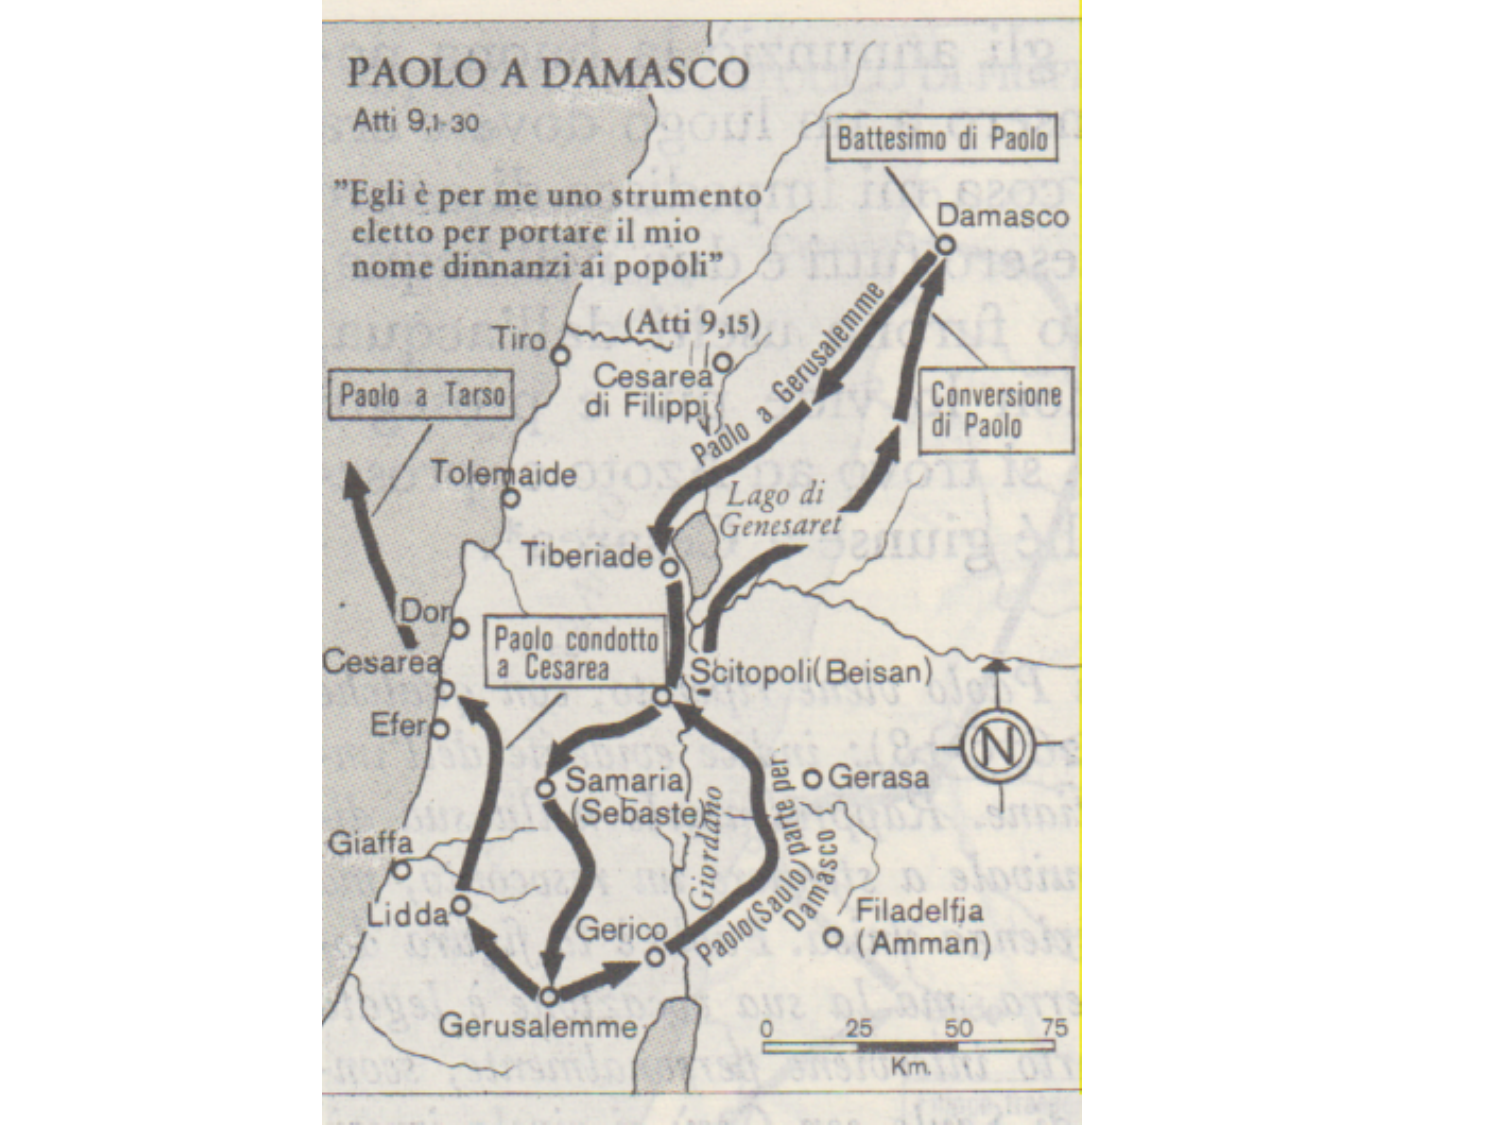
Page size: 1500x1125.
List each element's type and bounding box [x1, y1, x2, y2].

list [321, 0, 1082, 1125]
